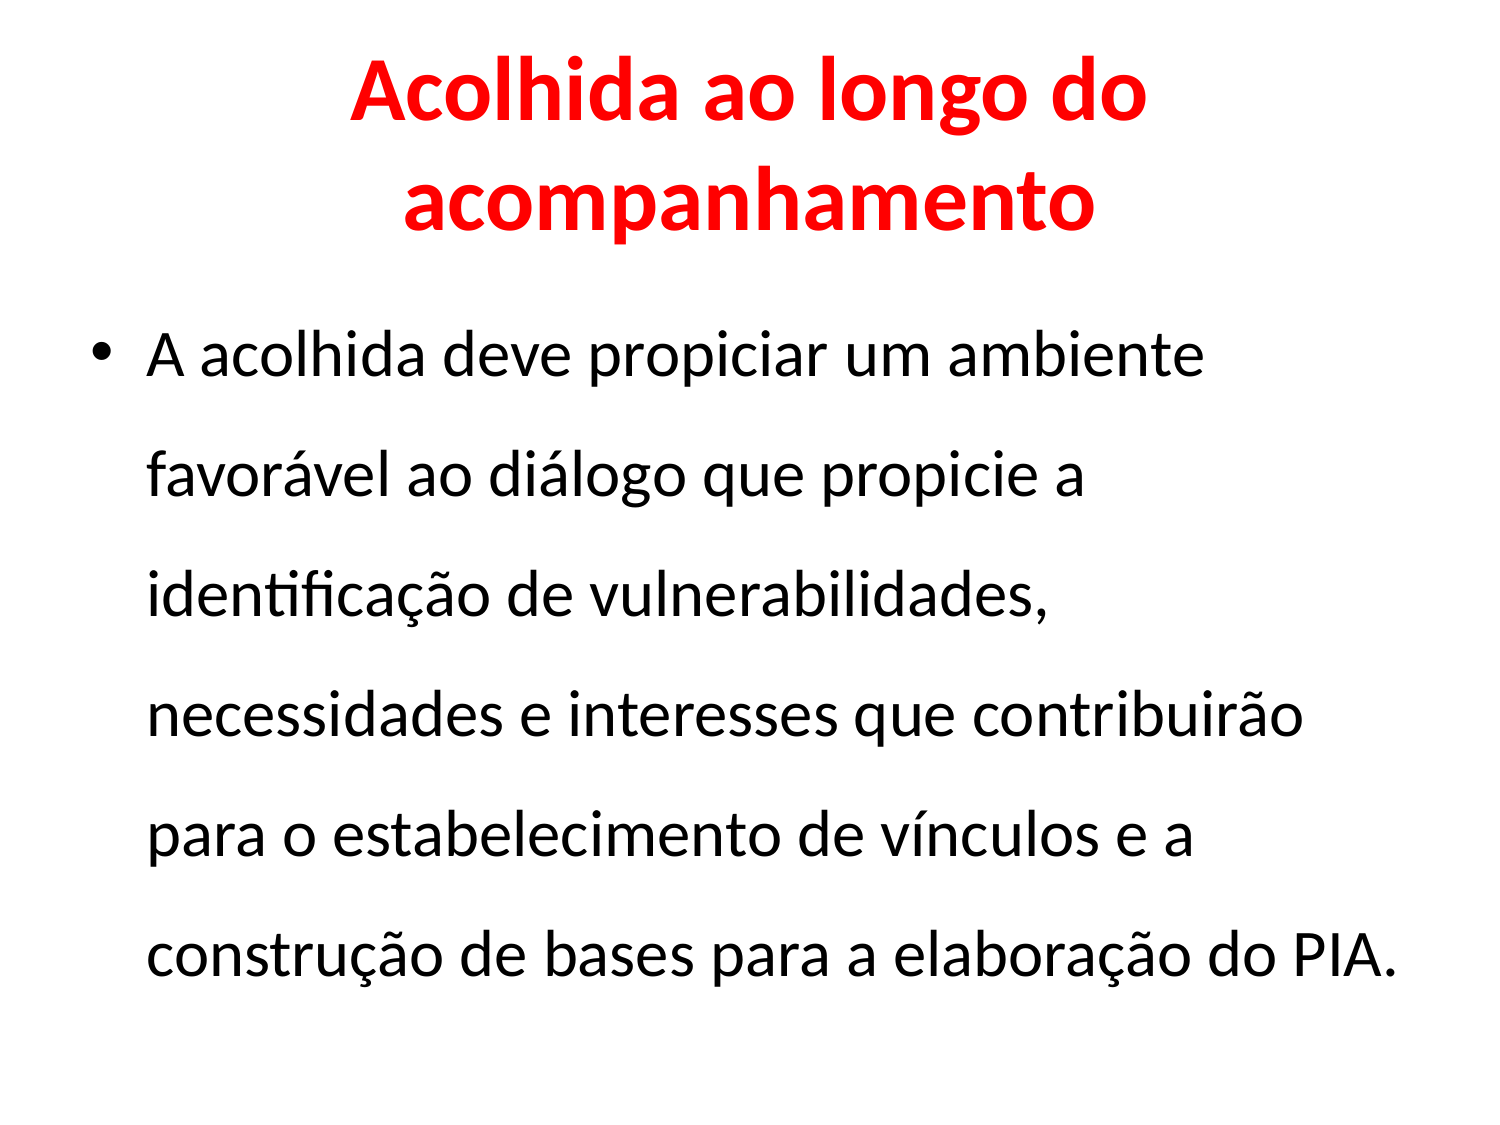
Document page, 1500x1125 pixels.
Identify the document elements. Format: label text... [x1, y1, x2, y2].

title Acolhida ao longo do acompanhamento [74, 44, 1426, 233]
list A acolhida deve propiciar um ambiente favorável ao diálogo que propicie a identificação de vulnerabilidades, necessidades e interesses que contribuirão para o estabelecimento de vínculos e a construção de bases para a elaboração do PIA. [74, 262, 1426, 1006]
